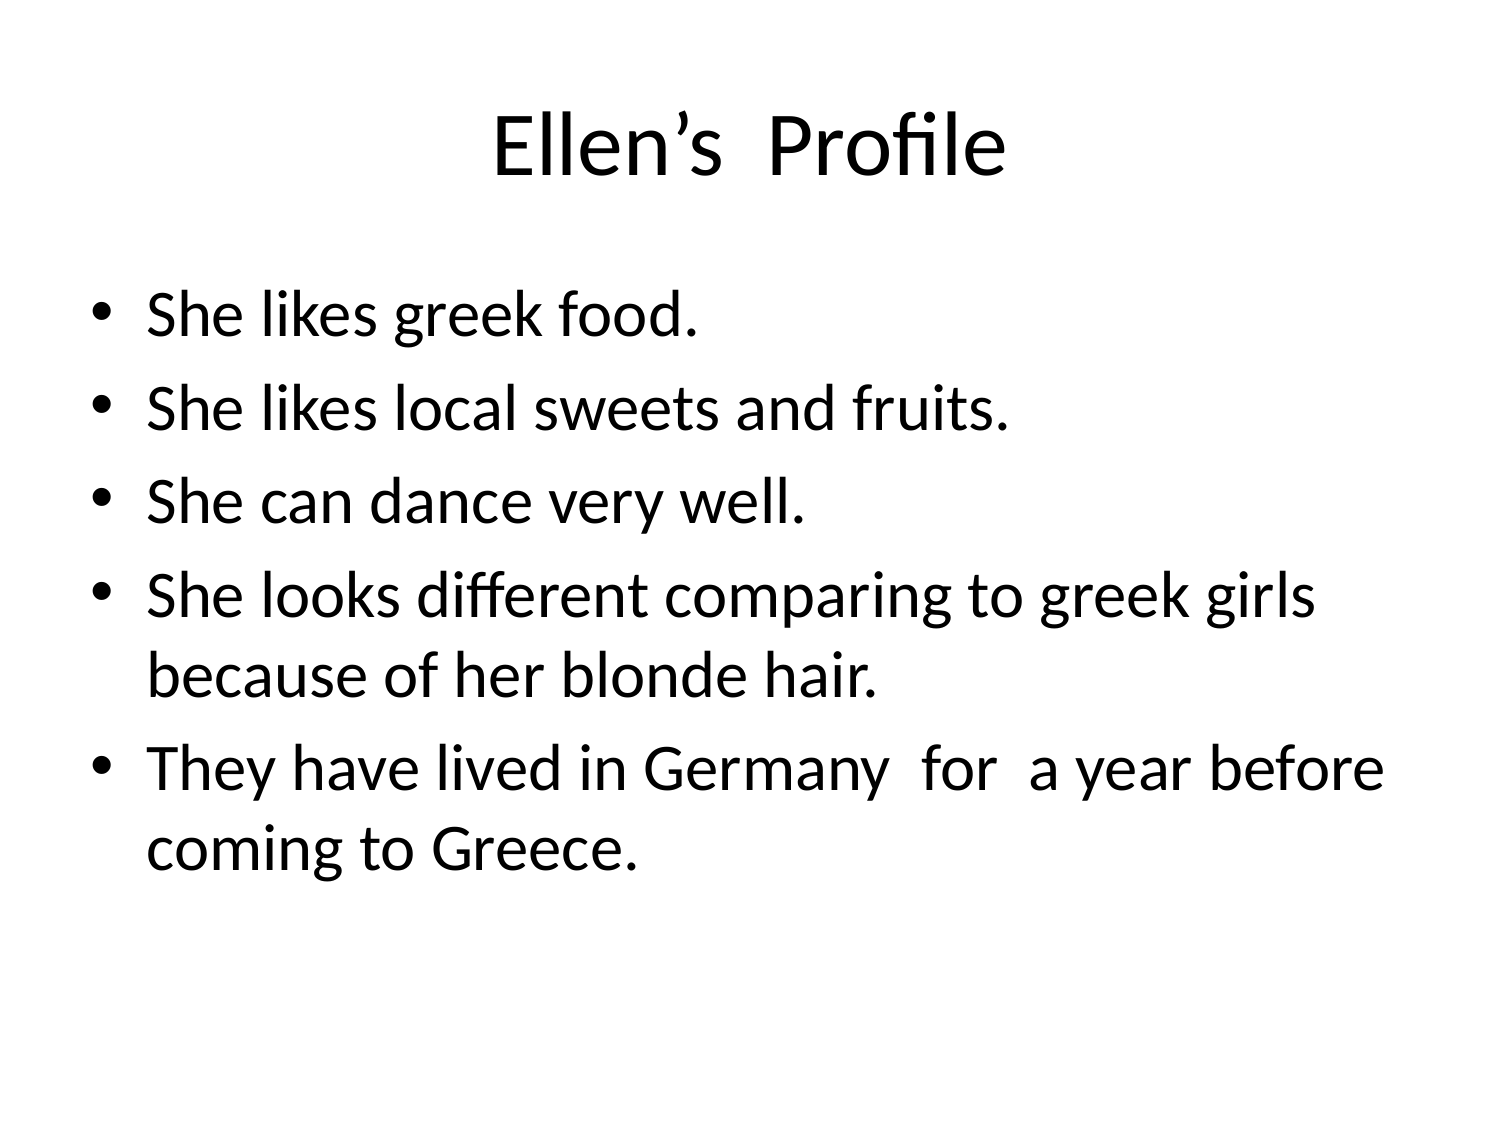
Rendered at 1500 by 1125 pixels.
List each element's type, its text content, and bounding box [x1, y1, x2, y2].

list She likes greek food. She likes local sweets and fruits. She can dance very well. She looks different comparing to greek girls because of her blonde hair. They have lived in Germany for a year before coming to Greece. [75, 262, 1425, 1005]
title Ellen’s Profile [75, 45, 1425, 233]
